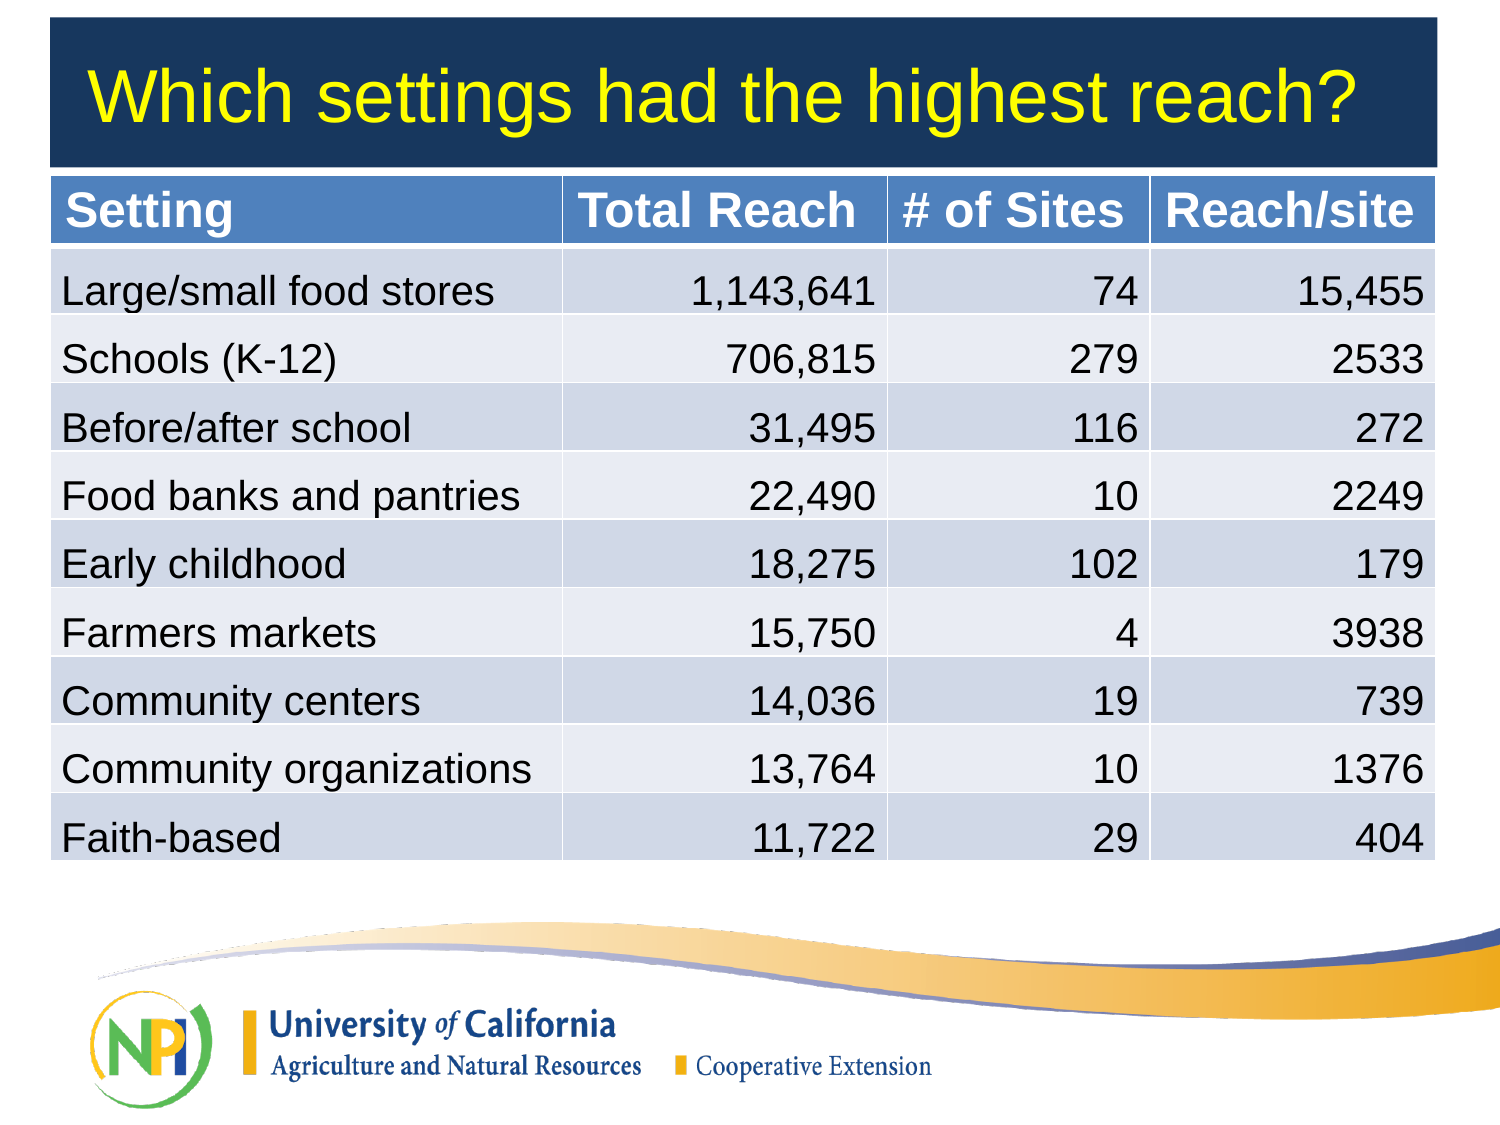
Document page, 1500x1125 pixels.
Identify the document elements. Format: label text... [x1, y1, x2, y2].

table_cell 10 [888, 452, 1149, 518]
table_cell 706,815 [563, 315, 887, 382]
table_header Total Reach [563, 176, 887, 243]
table_cell 116 [888, 383, 1149, 450]
table_cell Before/after school [51, 383, 562, 450]
table_cell 29 [888, 793, 1149, 860]
table_cell Large/small food stores [51, 249, 562, 313]
table_cell 1376 [1151, 725, 1435, 792]
table_cell 179 [1151, 520, 1435, 587]
table_cell Farmers markets [51, 588, 562, 655]
table_cell 2533 [1151, 315, 1435, 382]
table_cell 102 [888, 520, 1149, 587]
table_cell 3938 [1151, 588, 1435, 655]
table_cell Early childhood [51, 520, 562, 587]
table_cell 15,455 [1151, 249, 1435, 313]
table_cell 18,275 [563, 520, 887, 587]
table_cell 15,750 [563, 588, 887, 655]
table_cell 14,036 [563, 657, 887, 723]
table_cell 31,495 [563, 383, 887, 450]
table_cell Community centers [51, 657, 562, 723]
table_cell 739 [1151, 657, 1435, 723]
table_cell 10 [888, 725, 1149, 792]
table_cell 19 [888, 657, 1149, 723]
table_cell 13,764 [563, 725, 887, 792]
table_cell Community organizations [51, 725, 562, 792]
table_cell 2249 [1151, 452, 1435, 518]
table_header Setting [51, 176, 562, 243]
picture [62, 922, 1500, 1125]
table_cell 404 [1151, 793, 1435, 860]
table_cell 22,490 [563, 452, 887, 518]
table_cell 4 [888, 588, 1149, 655]
table_cell Food banks and pantries [51, 452, 562, 518]
table_cell 11,722 [563, 793, 887, 860]
table_cell 279 [888, 315, 1149, 382]
table_header # of Sites [888, 176, 1149, 243]
table_header Reach/site [1151, 176, 1435, 243]
table_cell 1,143,641 [563, 249, 887, 313]
title Which settings had the highest reach? [50, 17, 1438, 168]
table_cell Faith-based [51, 793, 562, 860]
table_cell Schools (K-12) [51, 315, 562, 382]
table_cell 272 [1151, 383, 1435, 450]
table_cell 74 [888, 249, 1149, 313]
